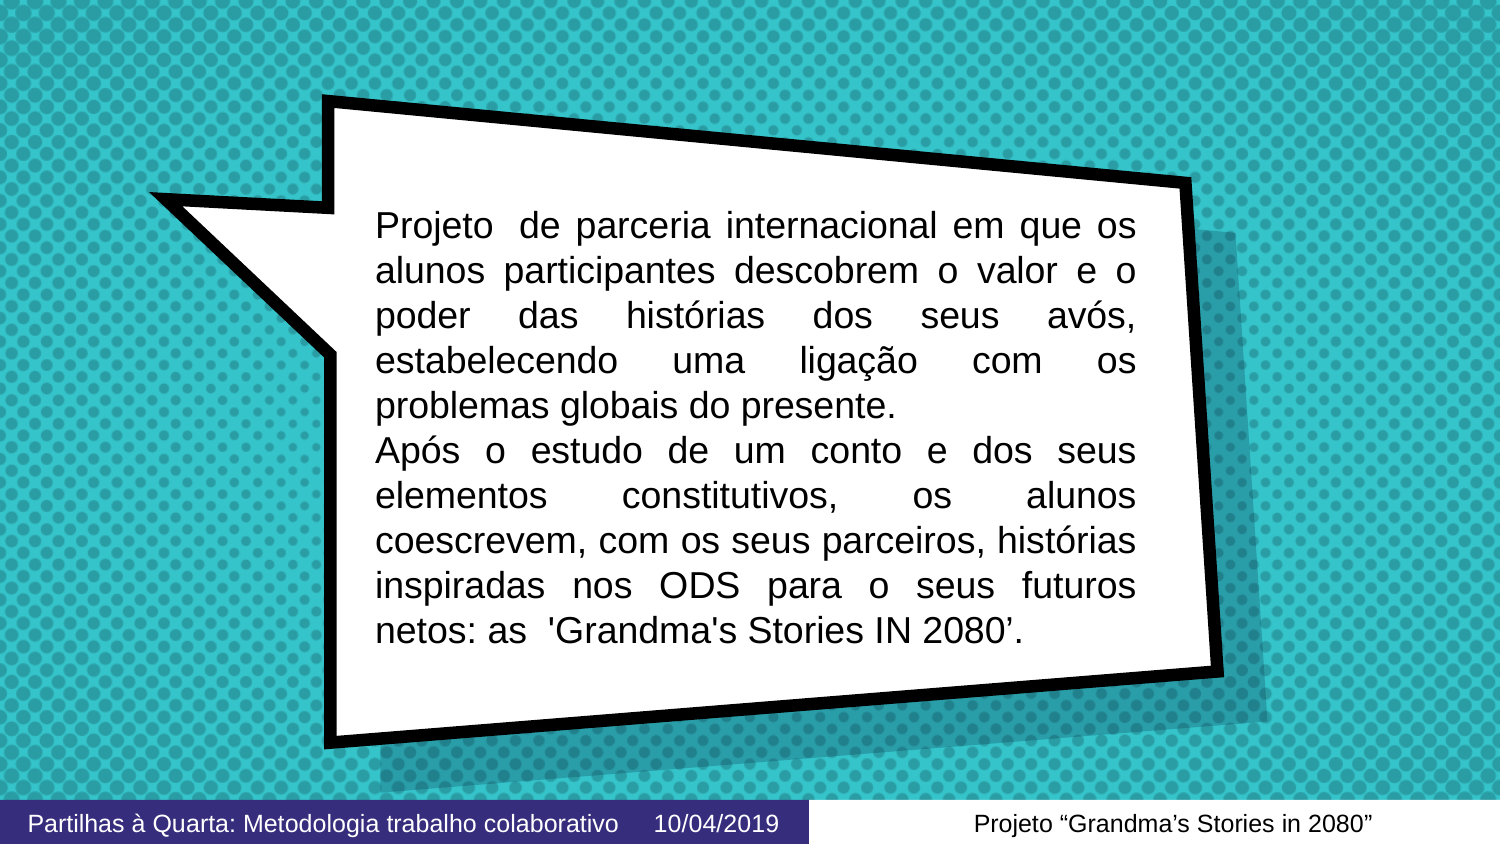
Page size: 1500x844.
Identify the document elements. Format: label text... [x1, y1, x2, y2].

text_box Partilhas à Quarta: Metodologia trabalho colaborativo 10/04/2019 [0, 799, 809, 844]
text_box Projeto “Grandma’s Stories in 2080” [809, 799, 1500, 844]
text_box Projeto de parceria internacional em que os alunos participantes descobrem o valor e o poder das histórias dos seus avós, estabelecendo uma ligação com os problemas globais do presente. Após o estudo de um conto e dos seus elementos constitutivos, os alunos coescrevem, com os seus parceiros, histórias inspiradas nos ODS para o seus futuros netos: as 'Grandma's Stories IN 2080’. [360, 185, 1152, 691]
